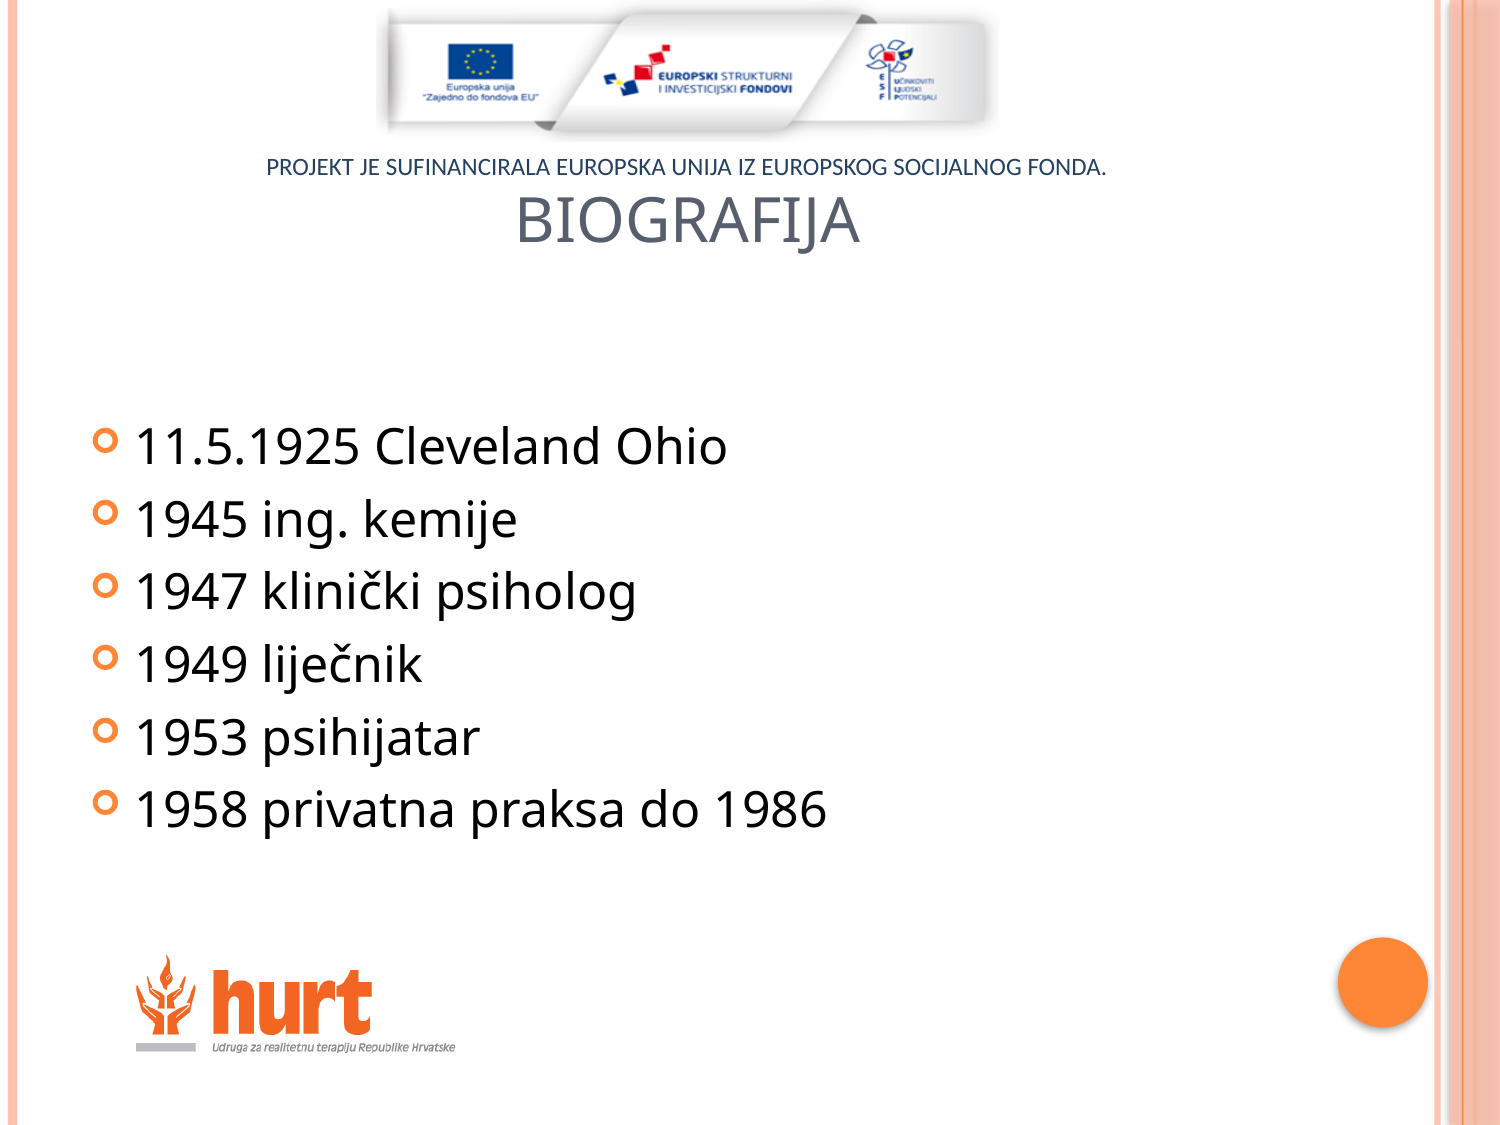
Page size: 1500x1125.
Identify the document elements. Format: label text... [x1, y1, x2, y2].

list 11.5.1925 Cleveland Ohio 1945 ing. kemije 1947 klinički psiholog 1949 liječnik 1953 psihijatar 1958 privatna praksa do 1986 [75, 262, 1300, 1062]
picture [375, 0, 1000, 143]
picture [135, 951, 456, 1057]
title Projekt je sufinancirala Europska Unija iz Europskog socijalnog fonda. biografija [75, 45, 1300, 262]
